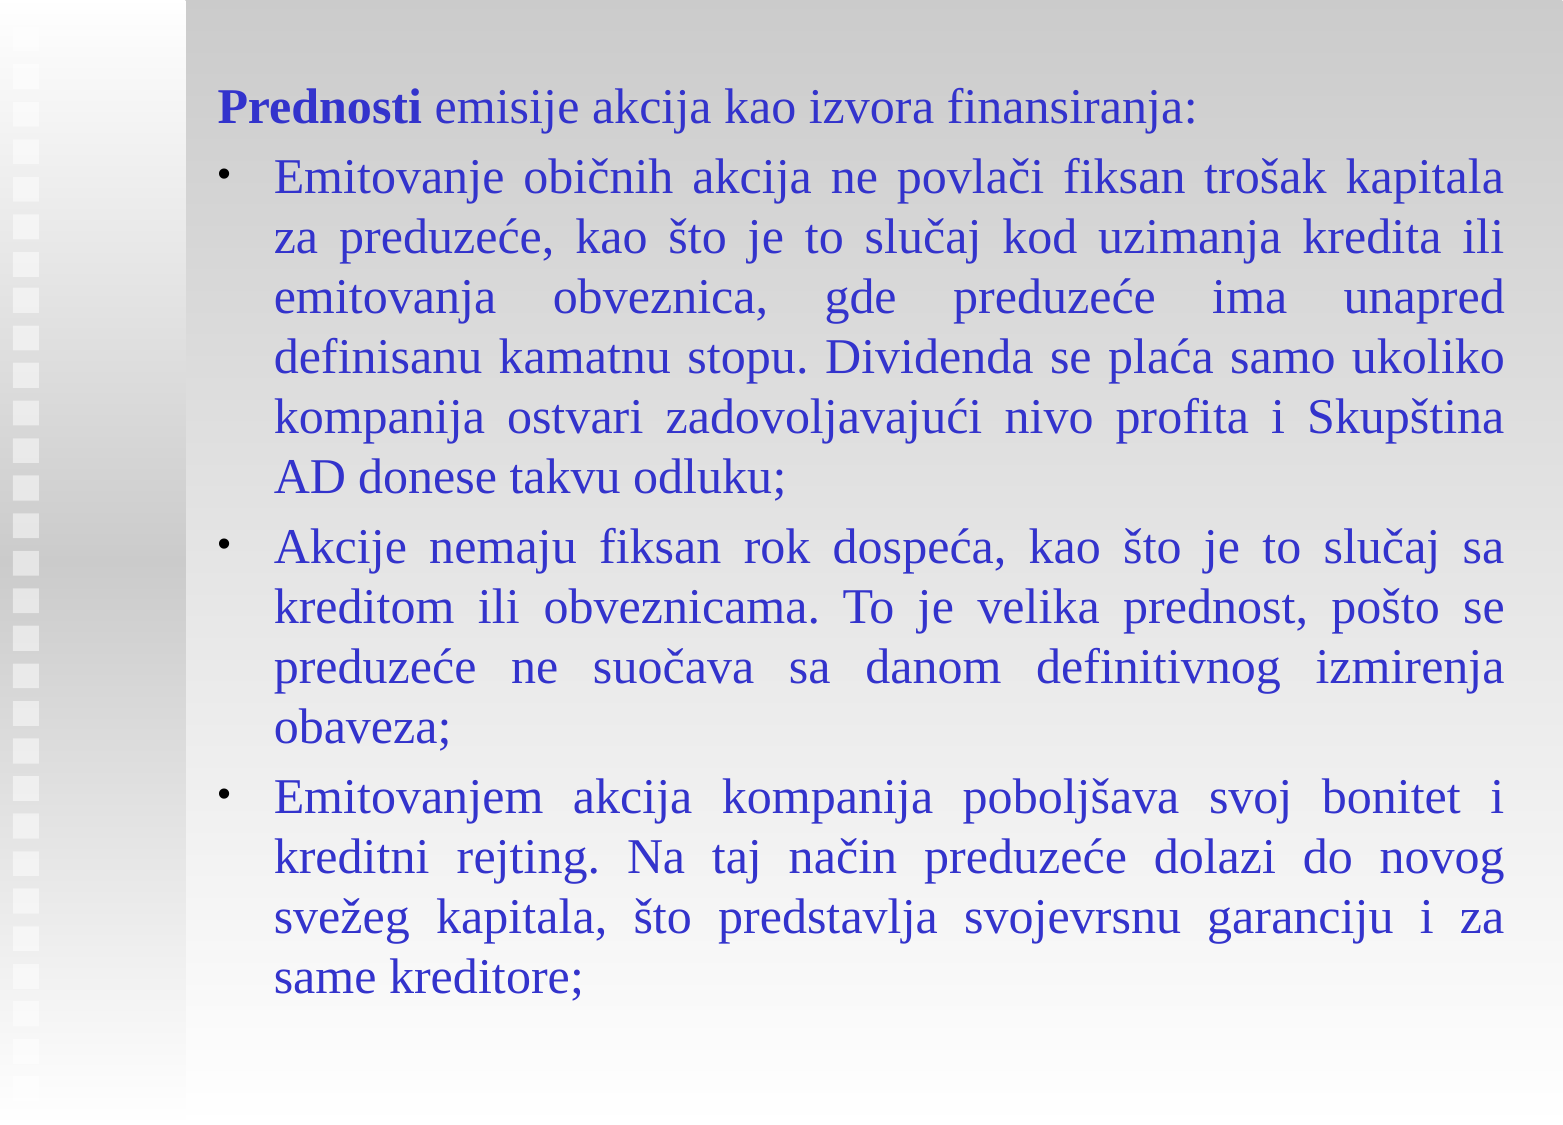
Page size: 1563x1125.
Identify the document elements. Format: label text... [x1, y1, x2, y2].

list Prednosti emisije akcija kao izvora finansiranja: Emitovanje običnih akcija ne povlači fiksan trošak kapitala za preduzeće, kao što je to slučaj kod uzimanja kredita ili emitovanja obveznica, gde preduzeće ima unapred definisanu kamatnu stopu. Dividenda se plaća samo ukoliko kompanija ostvari zadovoljavajući nivo profita i Skupština AD donese takvu odluku; Akcije nemaju fiksan rok dospeća, kao što je to slučaj sa kreditom ili obveznicama. To je velika prednost, pošto se preduzeće ne suočava sa danom definitivnog izmirenja obaveza; Emitovanjem akcija kompanija poboljšava svoj bonitet i kreditni rejting. Na taj način preduzeće dolazi do novog svežeg kapitala, što predstavlja svojevrsnu garanciju i za same kreditore; [202, 66, 1521, 1083]
